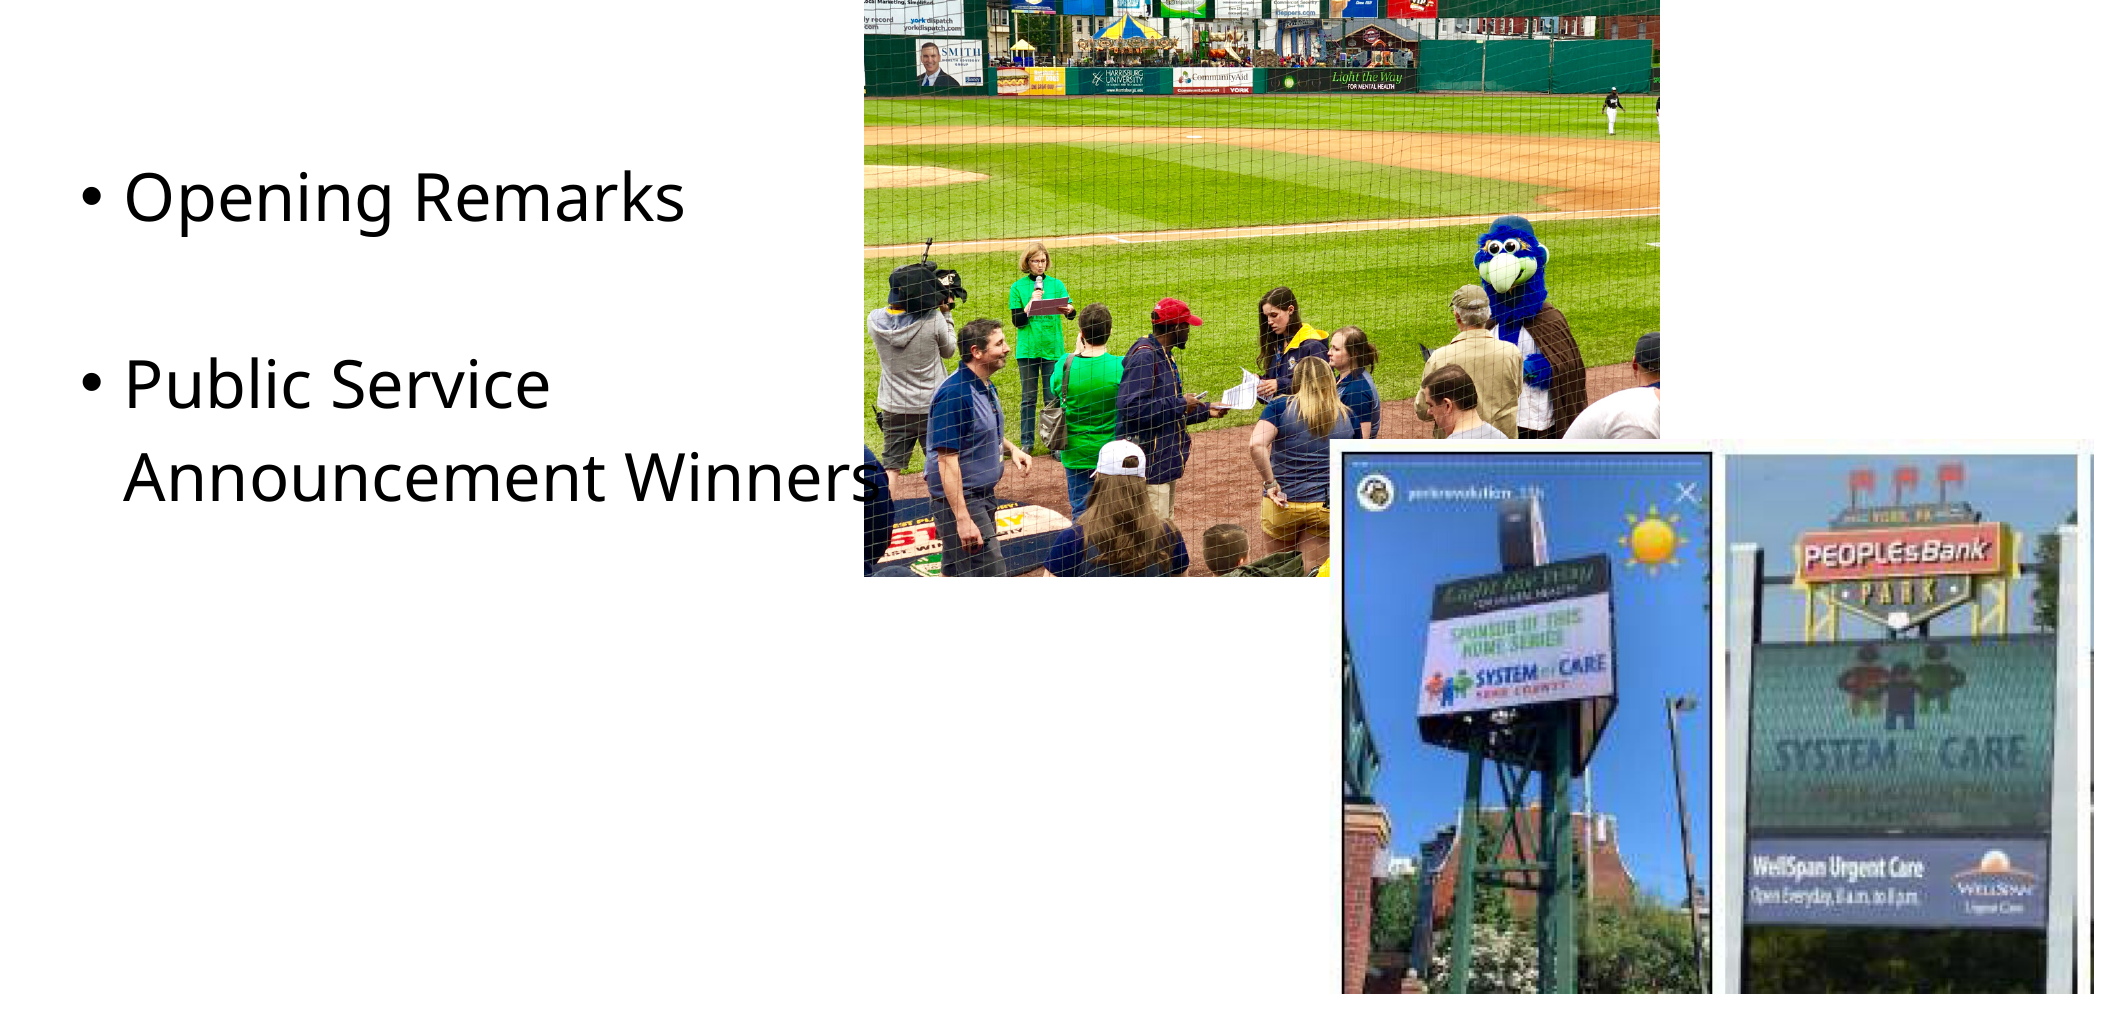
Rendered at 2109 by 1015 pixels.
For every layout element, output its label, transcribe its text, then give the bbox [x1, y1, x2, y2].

text_box Opening Remarks Public Service Announcement Winners [37, 141, 859, 515]
picture [864, 0, 2095, 994]
